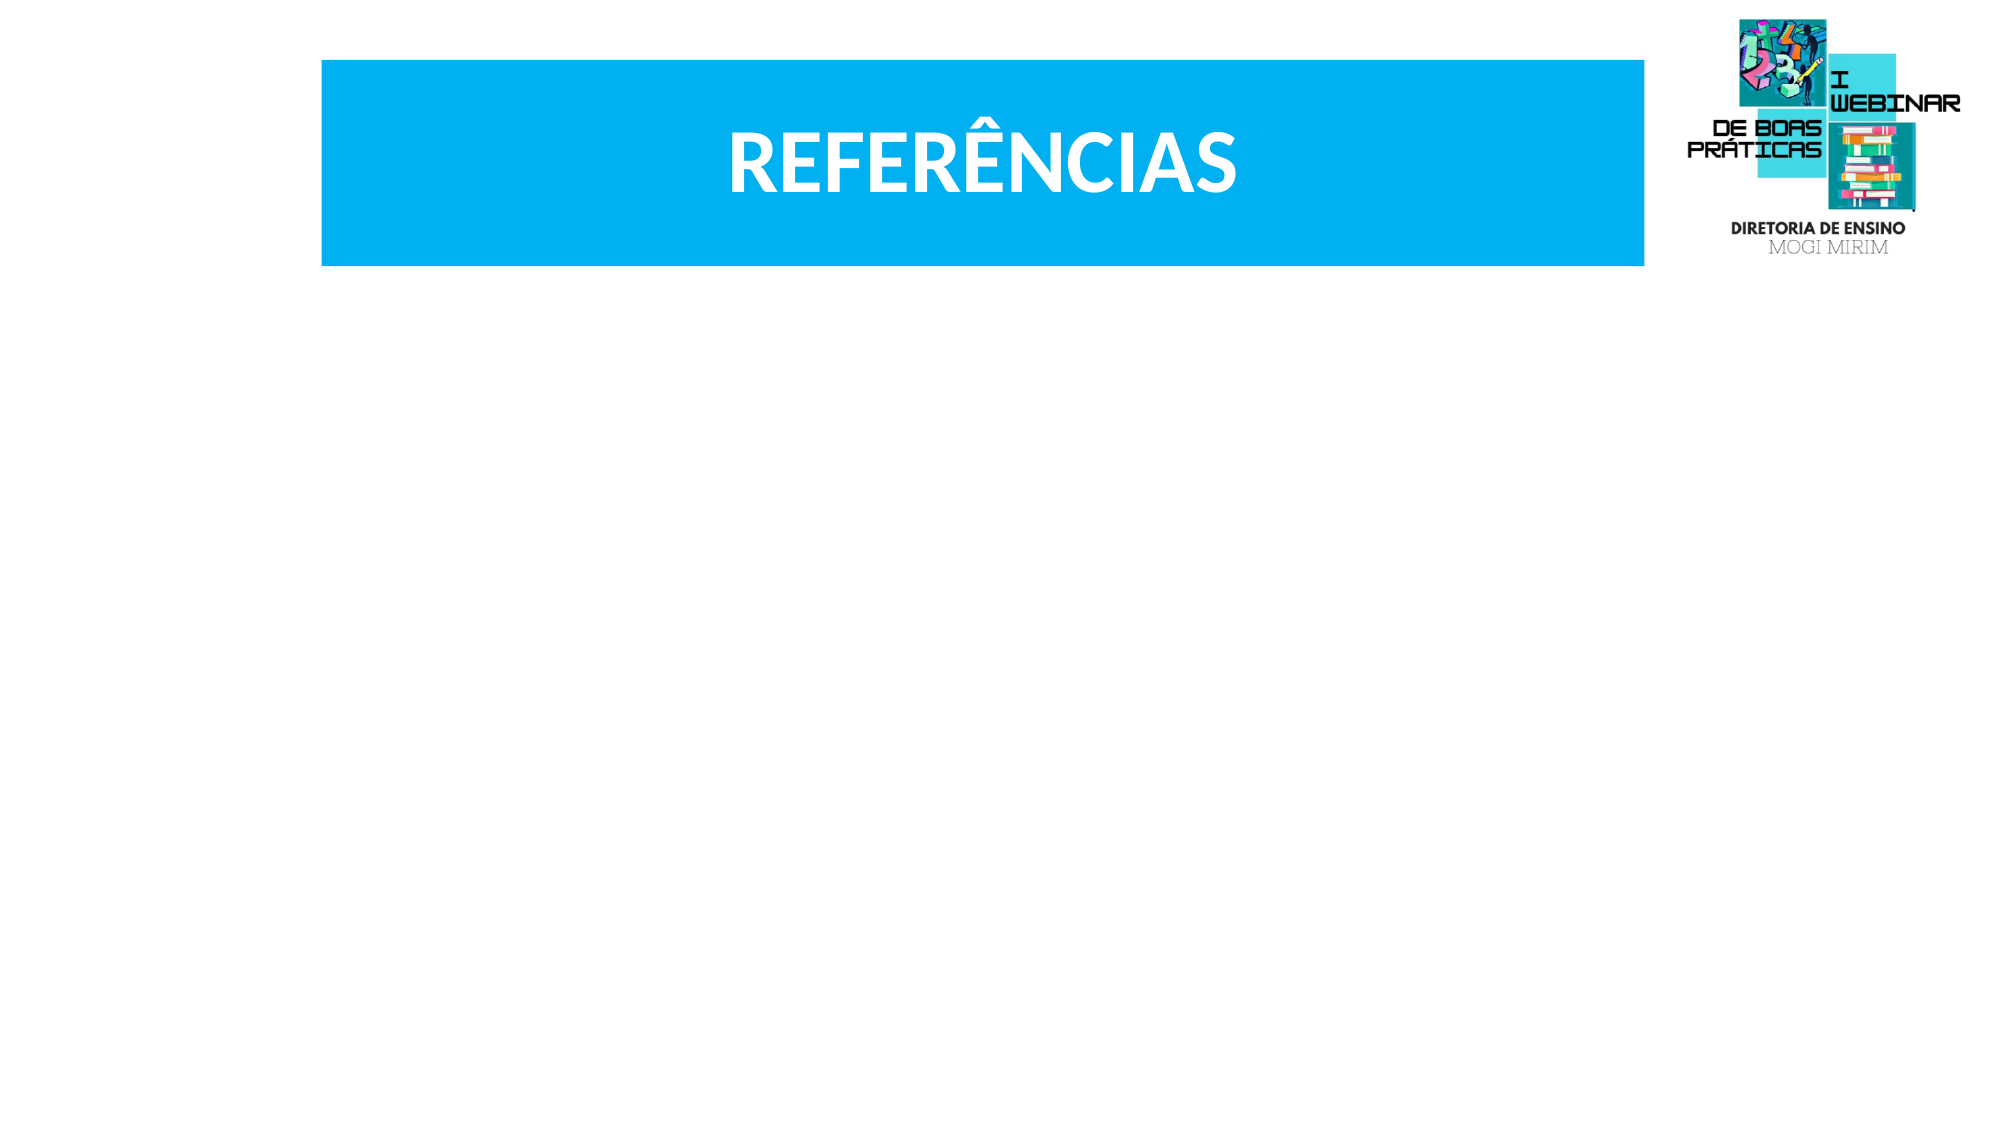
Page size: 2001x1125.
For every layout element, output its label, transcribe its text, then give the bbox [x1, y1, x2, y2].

picture [1682, 17, 1966, 267]
title REFERÊNCIAS [321, 59, 1645, 267]
